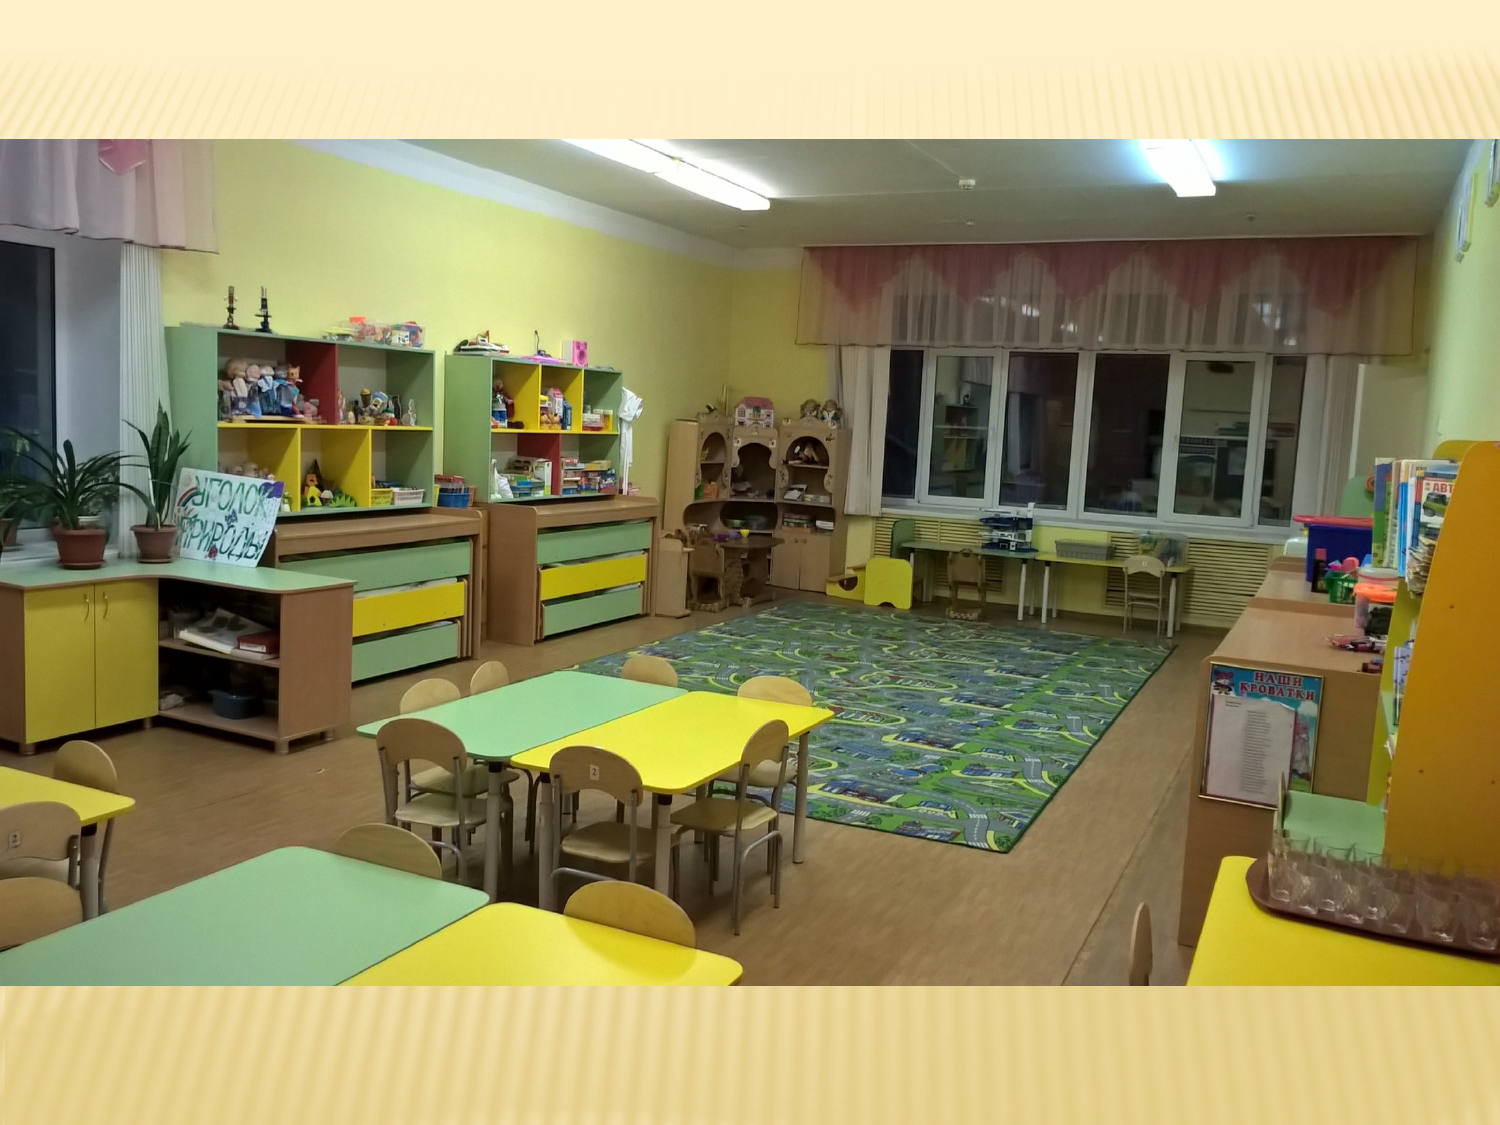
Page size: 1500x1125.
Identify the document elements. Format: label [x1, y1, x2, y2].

picture [0, 139, 1500, 986]
